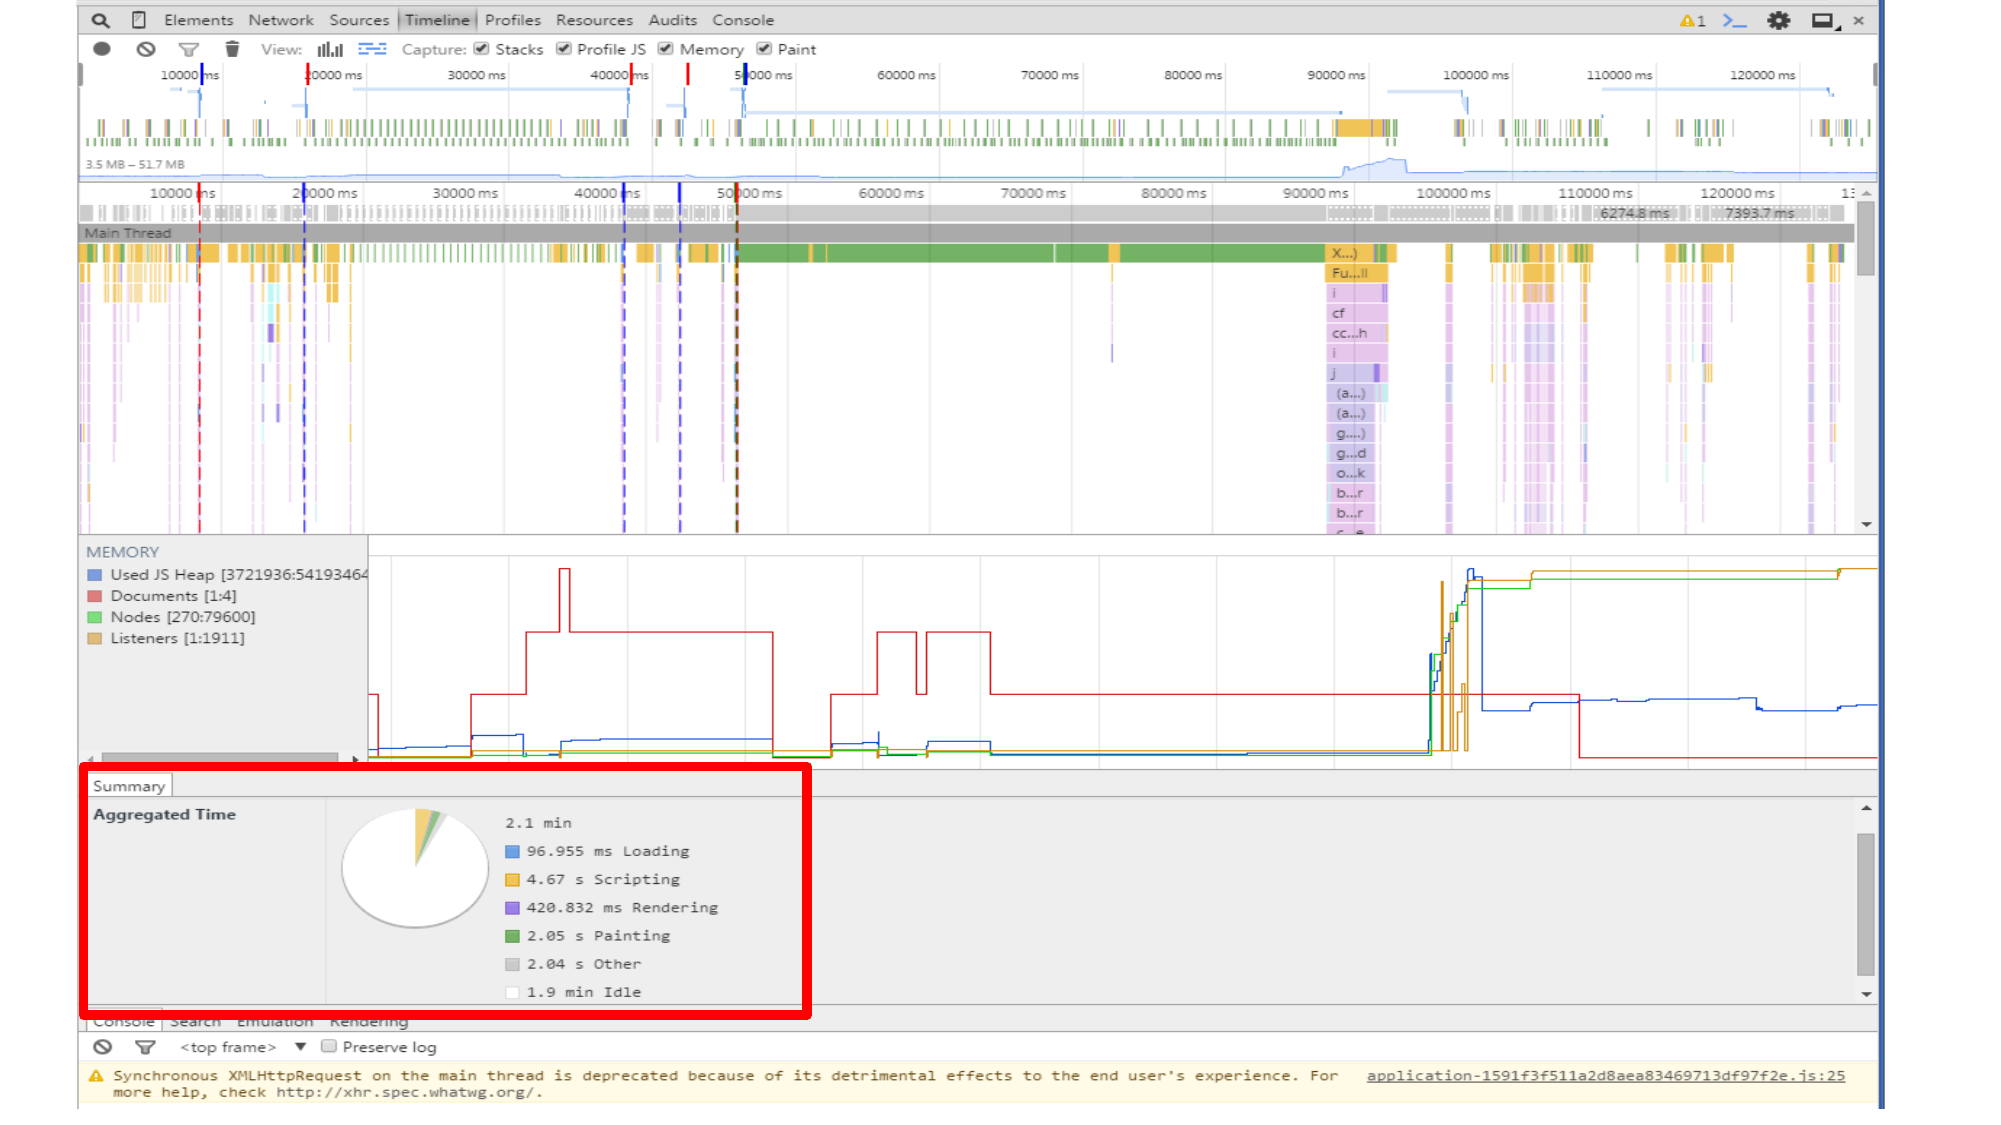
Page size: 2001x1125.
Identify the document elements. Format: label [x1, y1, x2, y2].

picture [76, 0, 1885, 1109]
